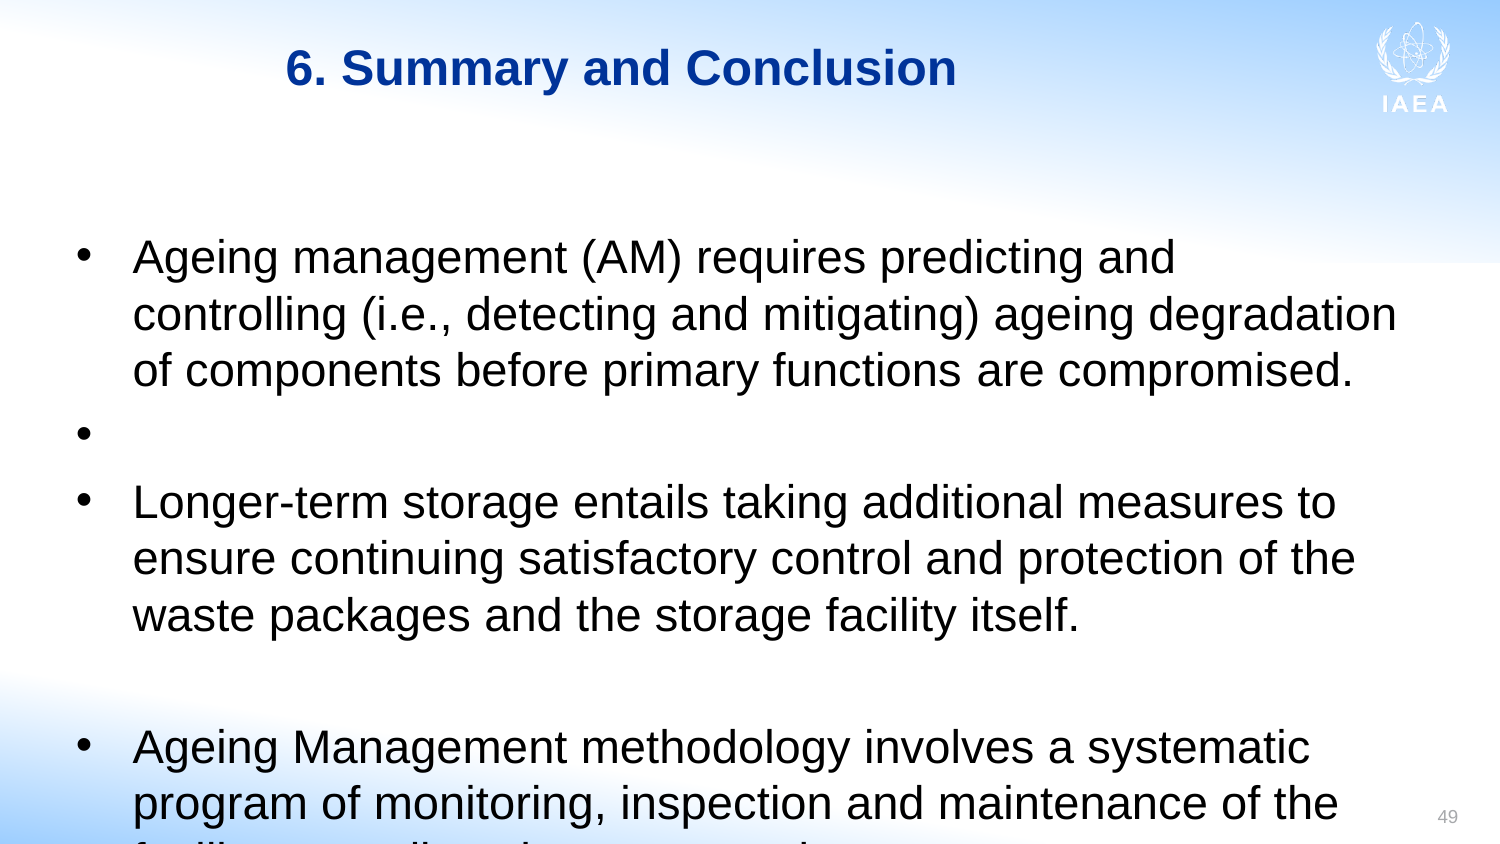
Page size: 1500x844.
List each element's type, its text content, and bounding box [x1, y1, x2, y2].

title 6. Summary and Conclusion [270, 10, 1273, 121]
picture [1376, 22, 1450, 112]
slide_number 49 [1389, 797, 1474, 834]
list Ageing management (AM) requires predicting and controlling (i.e., detecting and mitigating) ageing degradation of components before primary functions are compromised. Longer-term storage entails taking additional measures to ensure continuing satisfactory control and protection of the waste packages and the storage facility itself. Ageing Management methodology involves a systematic program of monitoring, inspection and maintenance of the facility, as well as the waste packages. [60, 218, 1416, 844]
